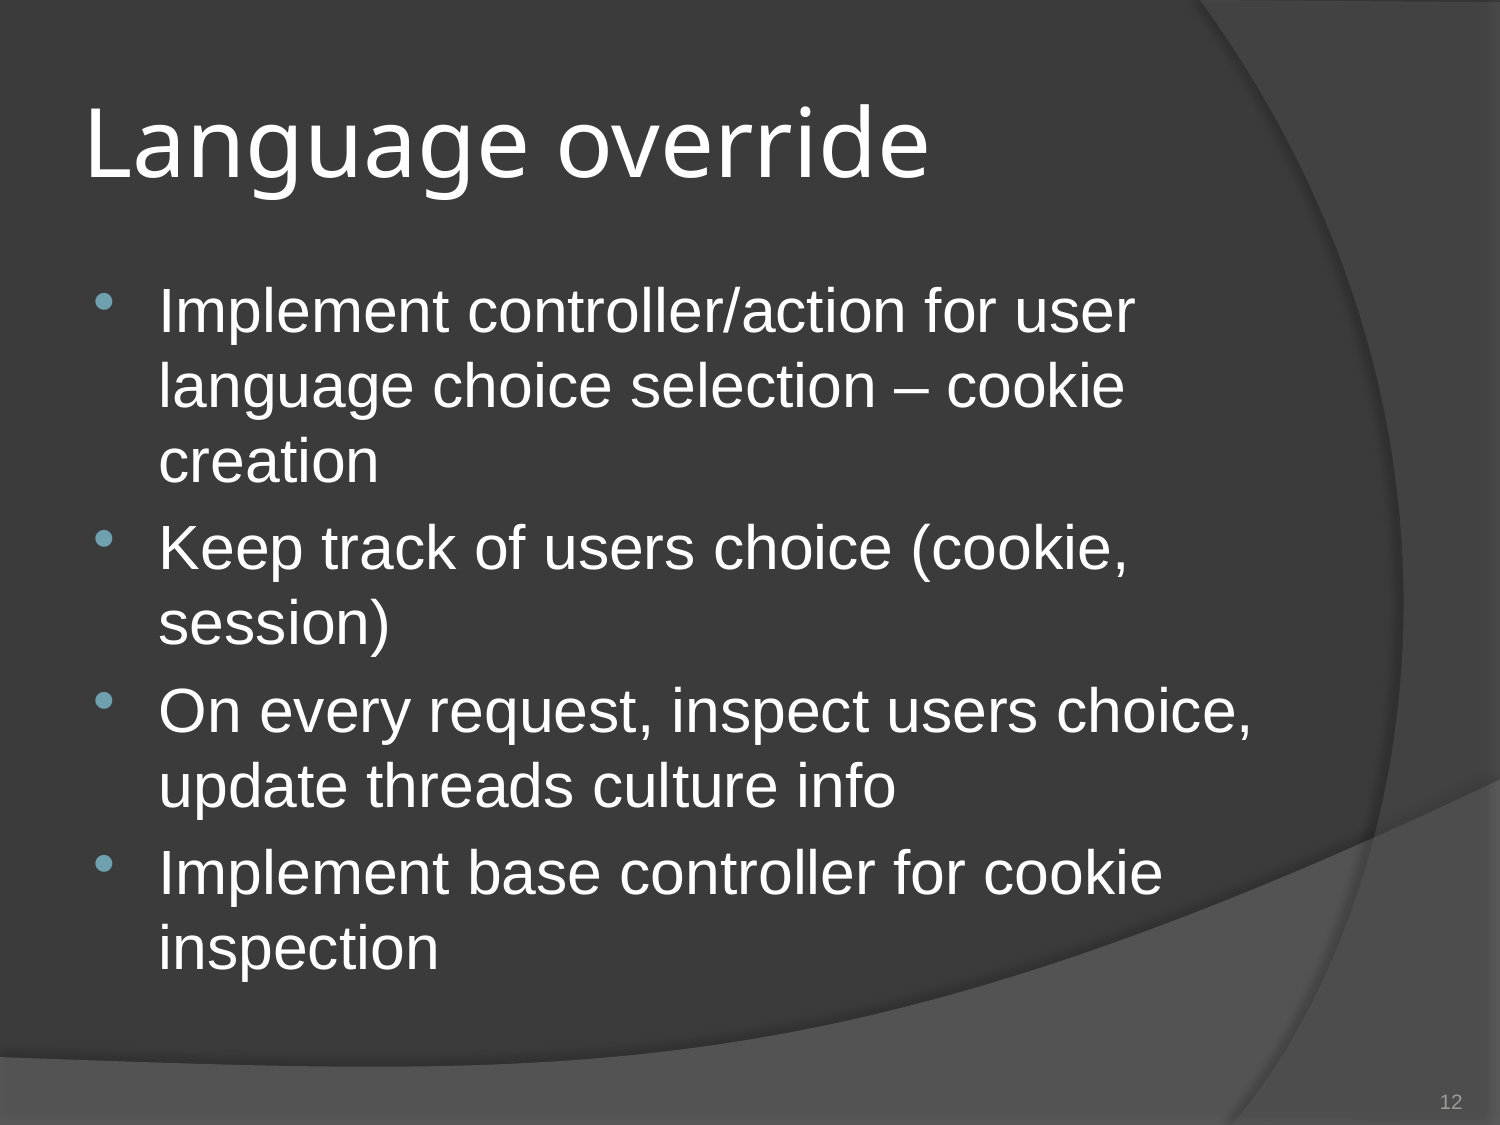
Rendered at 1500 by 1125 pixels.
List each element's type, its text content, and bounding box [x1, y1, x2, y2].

list Implement controller/action for user language choice selection – cookie creation Keep track of users choice (cookie, session) On every request, inspect users choice, update threads culture info Implement base controller for cookie inspection [75, 262, 1300, 1005]
slide_number 12 [1337, 1053, 1463, 1114]
title Language override [75, 45, 1300, 233]
